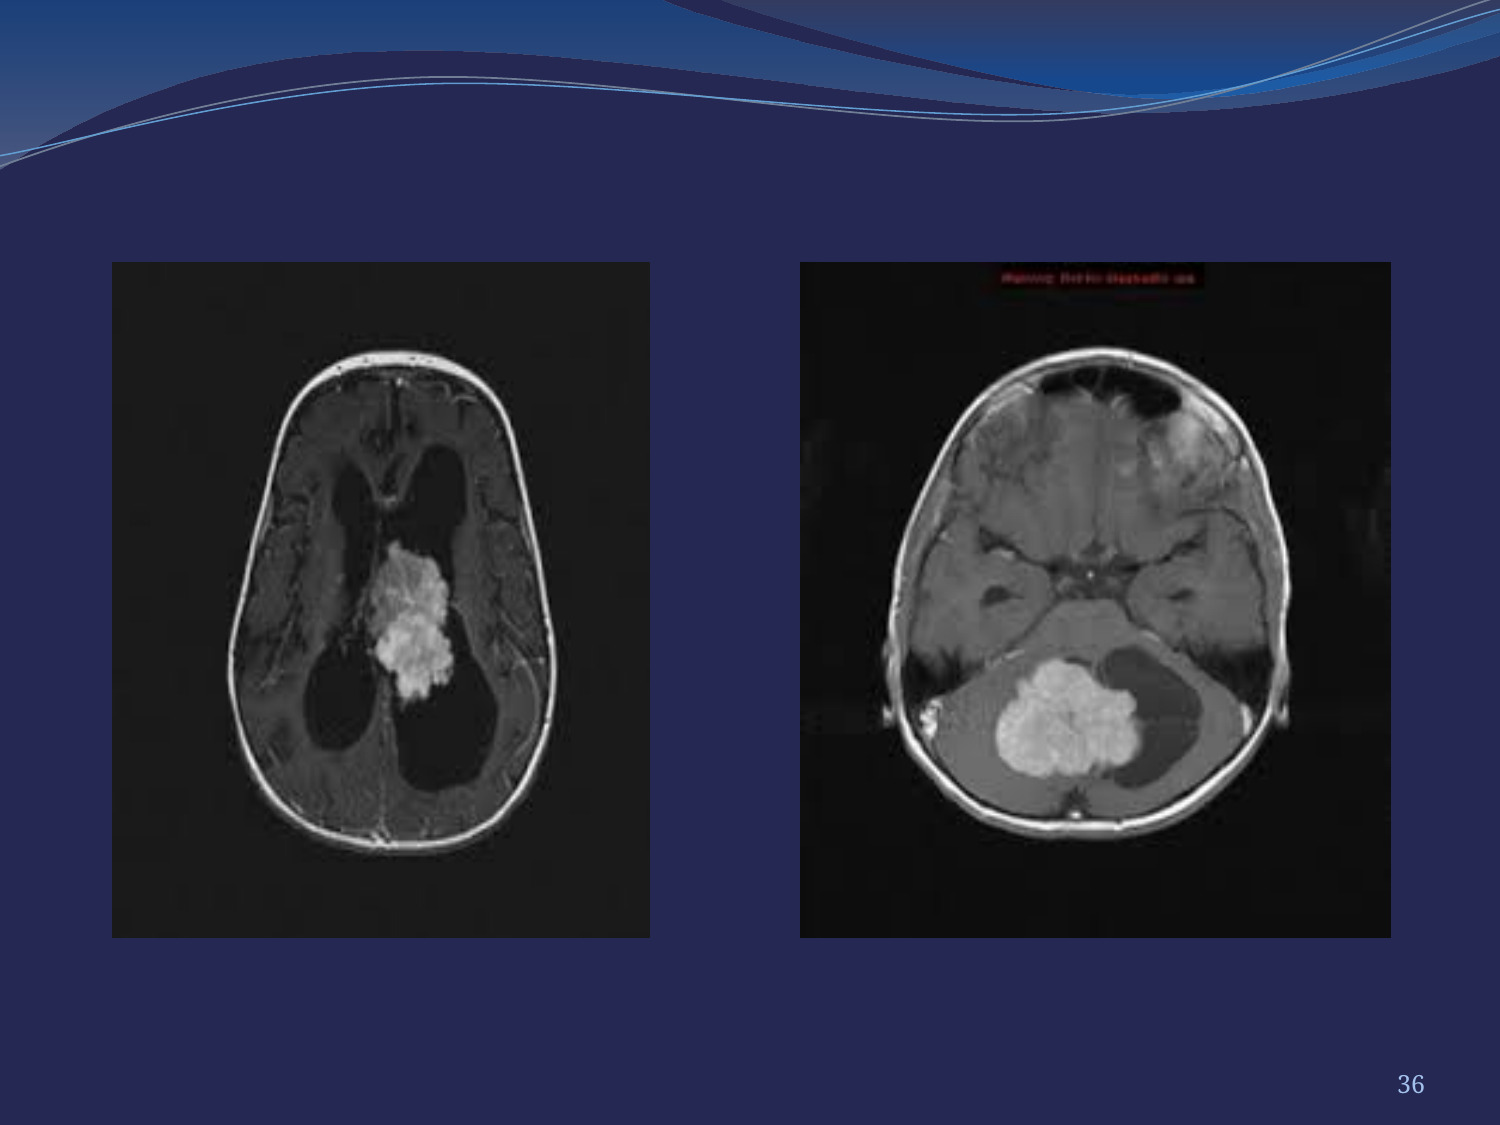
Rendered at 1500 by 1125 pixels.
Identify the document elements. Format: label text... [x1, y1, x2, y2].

picture [112, 262, 651, 938]
picture [799, 262, 1391, 938]
slide_number 36 [1299, 1042, 1425, 1103]
